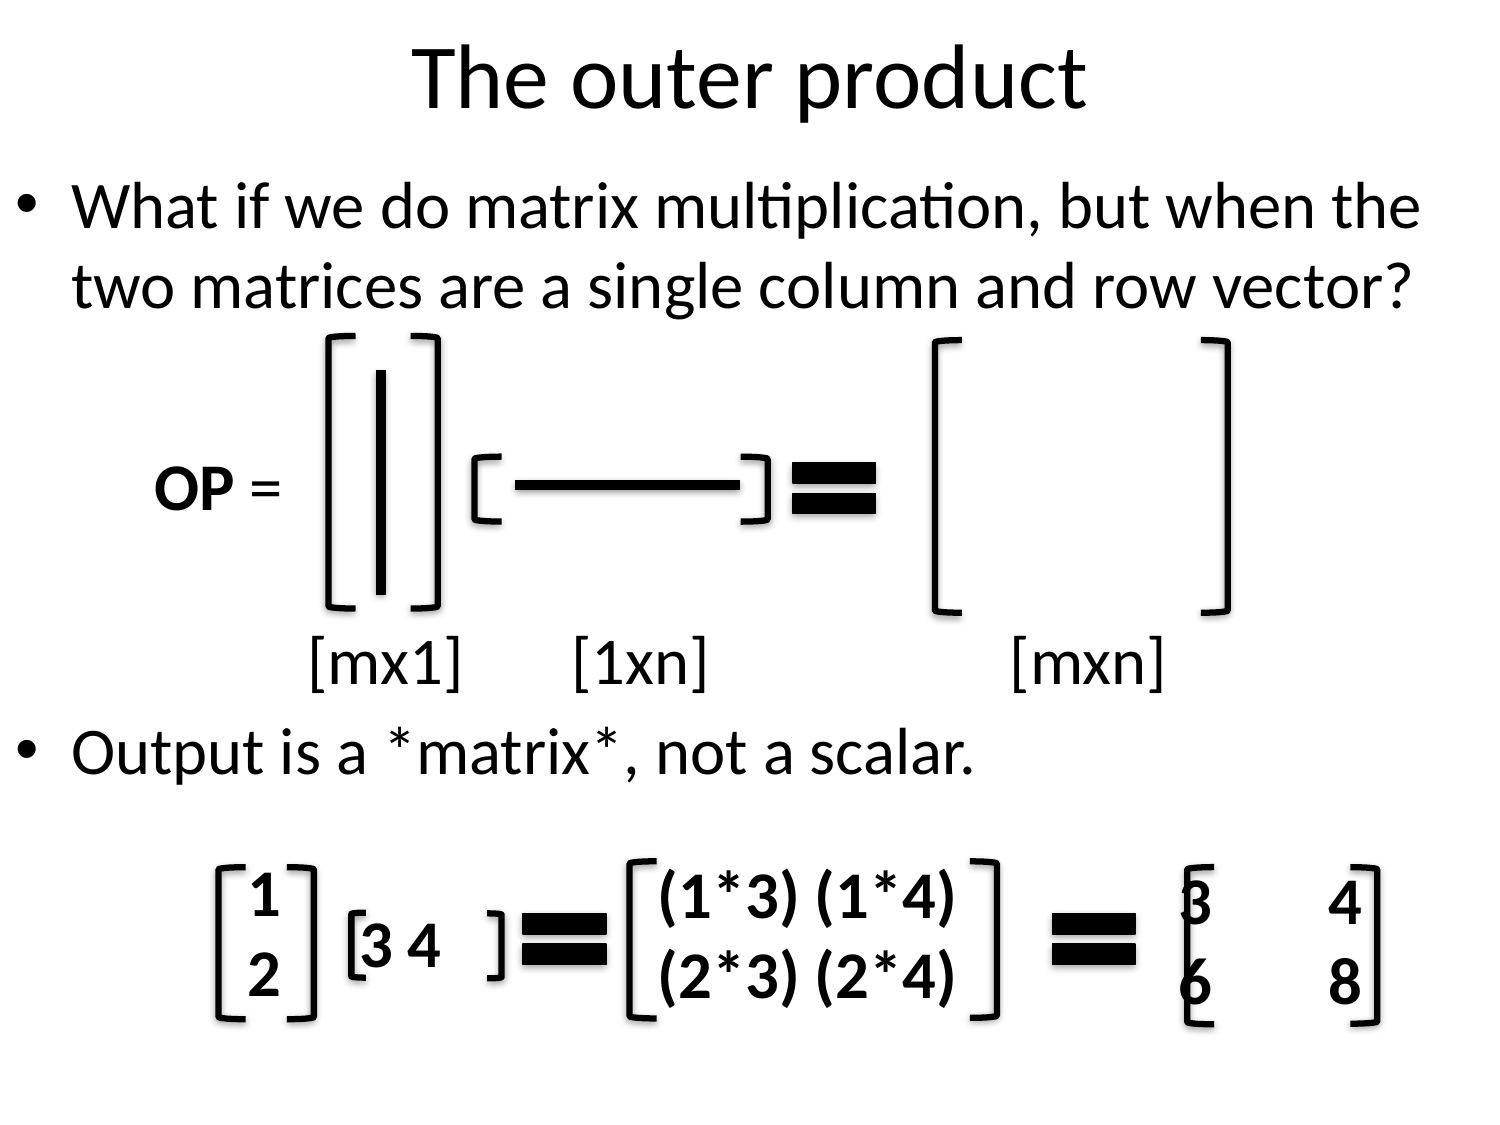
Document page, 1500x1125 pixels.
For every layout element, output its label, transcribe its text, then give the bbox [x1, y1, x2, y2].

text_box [291, 610, 1184, 708]
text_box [629, 844, 997, 1022]
text_box [522, 913, 607, 935]
list What if we do matrix multiplication, but when the two matrices are a single column and row vector? Output is a *matrix*, not a scalar. [0, 154, 1500, 897]
text_box [1052, 913, 1136, 935]
title The outer product [75, 0, 1425, 154]
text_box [1186, 850, 1378, 1028]
text_box [1052, 943, 1136, 965]
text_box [218, 842, 315, 1020]
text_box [153, 335, 1228, 613]
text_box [351, 892, 502, 990]
text_box [522, 943, 607, 965]
